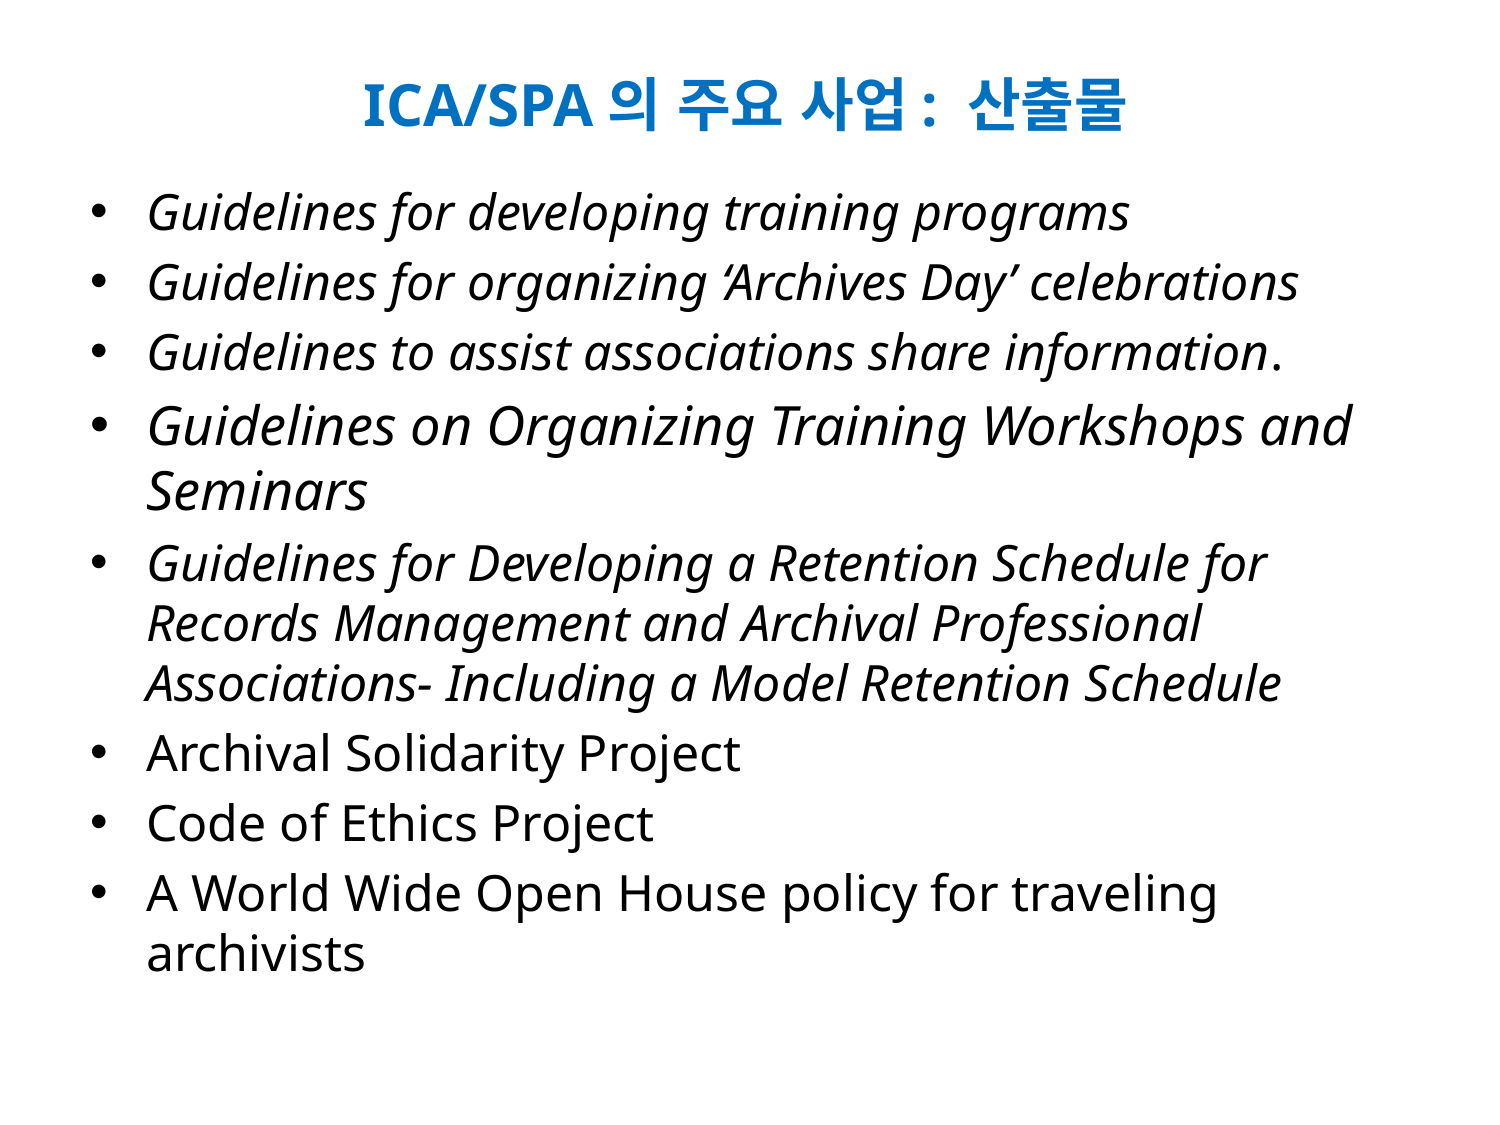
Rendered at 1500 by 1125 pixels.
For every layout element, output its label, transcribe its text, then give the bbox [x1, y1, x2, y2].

list Guidelines for developing training programs Guidelines for organizing ‘Archives Day’ celebrations Guidelines to assist associations share information. Guidelines on Organizing Training Workshops and Seminars Guidelines for Developing a Retention Schedule for Records Management and Archival Professional Associations- Including a Model Retention Schedule Archival Solidarity Project Code of Ethics Project A World Wide Open House policy for traveling archivists [75, 172, 1425, 1071]
title ICA/SPA의 주요 사업: 산출물 [41, 45, 1467, 161]
